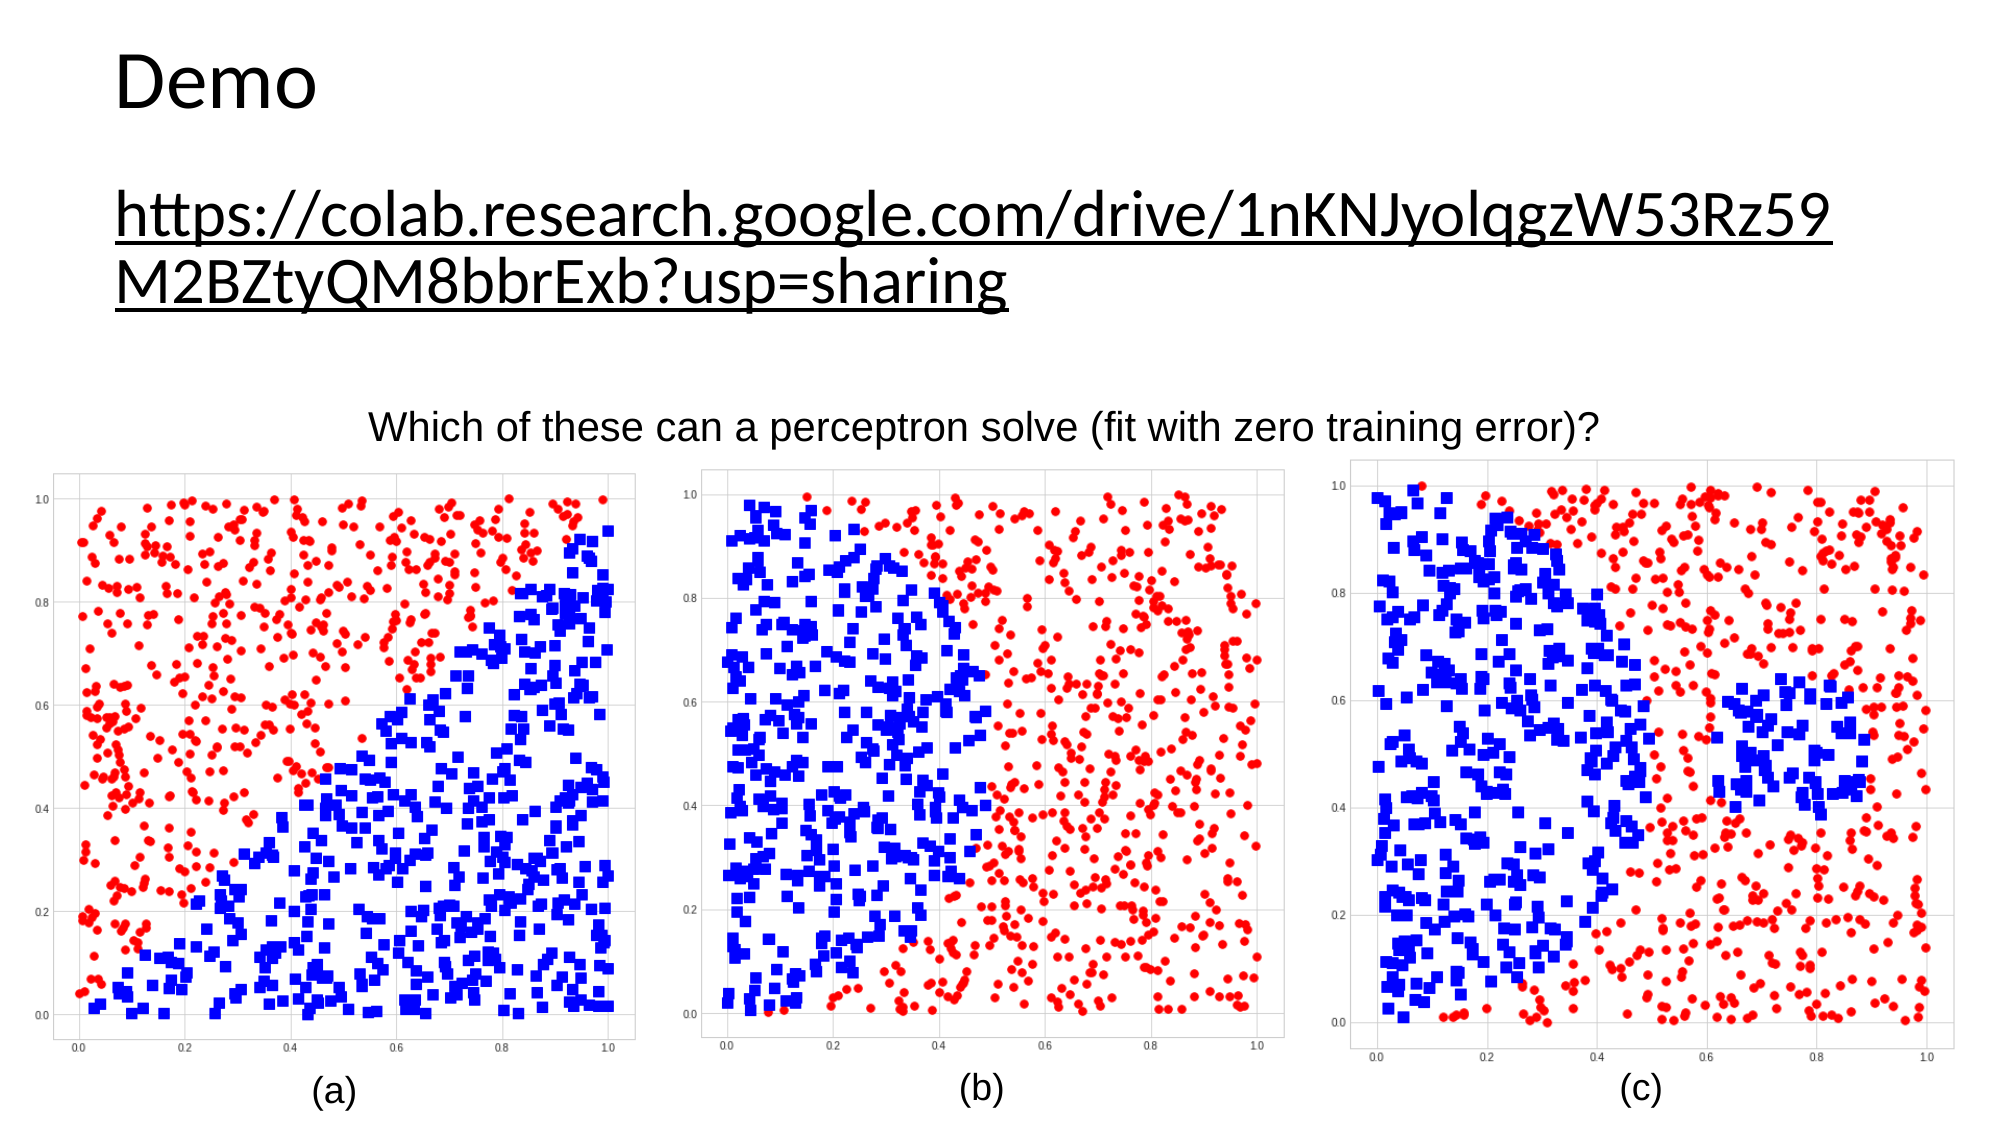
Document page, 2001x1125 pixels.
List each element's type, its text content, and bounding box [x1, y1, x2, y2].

text_box (a) [296, 1069, 373, 1119]
text_box Which of these can a perceptron solve (fit with zero training error)? [353, 392, 1617, 458]
picture [27, 465, 642, 1061]
list https://colab.research.google.com/drive/1nKNJyolqgzW53Rz59M2BZtyQM8bbrExb?usp=sharing [99, 162, 1900, 1005]
picture [674, 462, 1291, 1059]
text_box (b) [944, 1067, 1020, 1116]
title Demo [99, 0, 1900, 150]
picture [1322, 452, 1961, 1071]
text_box (c) [1604, 1080, 1679, 1116]
